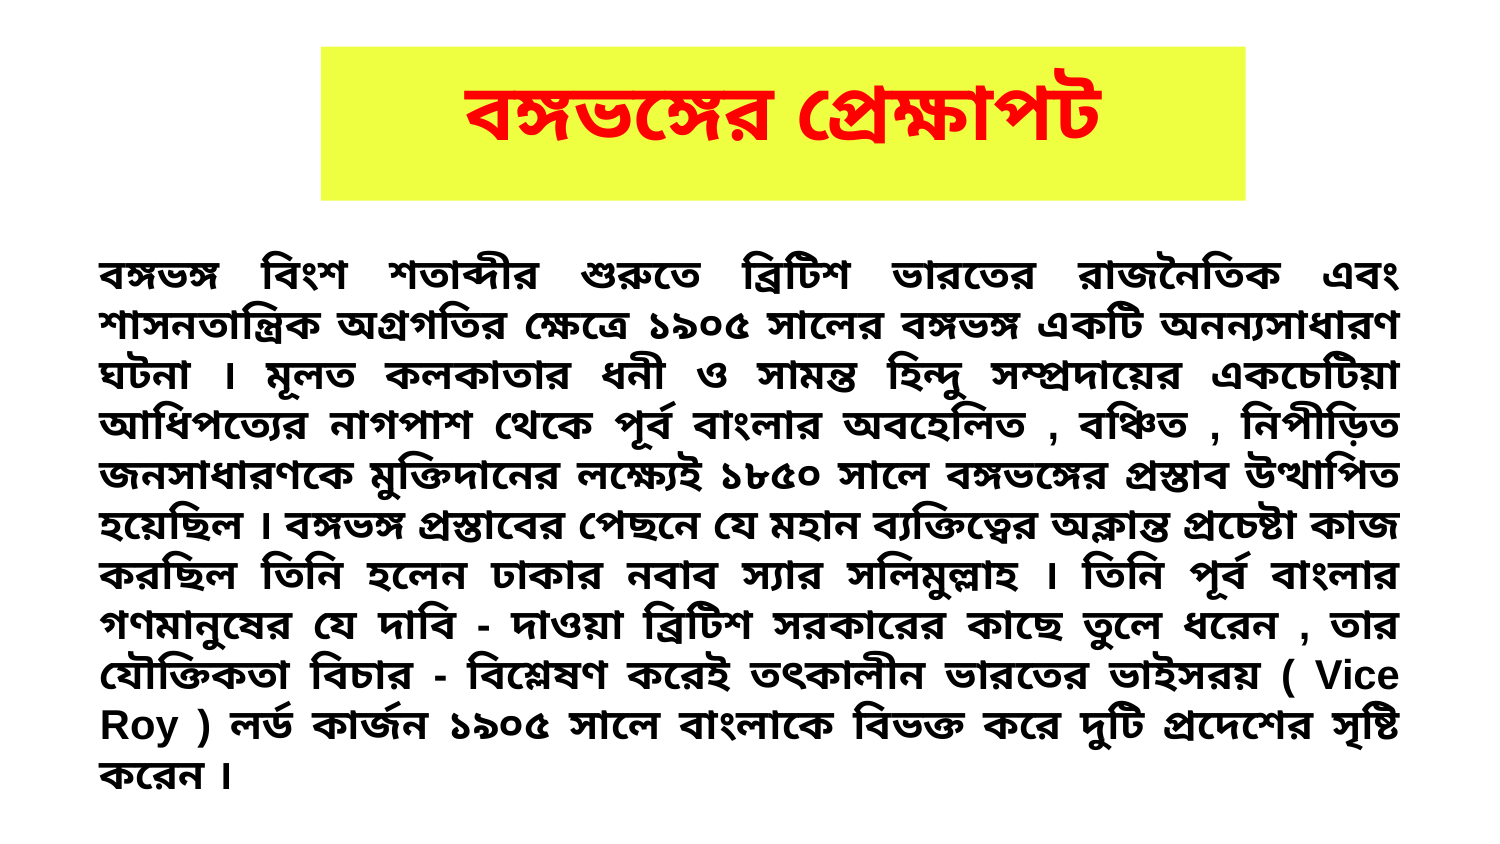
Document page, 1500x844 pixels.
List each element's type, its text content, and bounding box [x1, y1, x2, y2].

text_box বঙ্গভঙ্গের প্রেক্ষাপট [320, 46, 1246, 201]
text_box বঙ্গভঙ্গ বিংশ শতাব্দীর শুরুতে ব্রিটিশ ভারতের রাজনৈতিক এবং শাসনতান্ত্রিক অগ্রগতির ক্ষেত্রে ১৯০৫ সালের বঙ্গভঙ্গ একটি অনন্যসাধারণ ঘটনা । মূলত কলকাতার ধনী ও সামন্ত হিন্দু সম্প্রদায়ের একচেটিয়া আধিপত্যের নাগপাশ থেকে পূর্ব বাংলার অবহেলিত , বঞ্চিত , নিপীড়িত জনসাধারণকে মুক্তিদানের লক্ষ্যেই ১৮৫০ সালে বঙ্গভঙ্গের প্রস্তাব উত্থাপিত হয়েছিল । বঙ্গভঙ্গ প্রস্তাবের পেছনে যে মহান ব্যক্তিত্বের অক্লান্ত প্রচেষ্টা কাজ করছিল তিনি হলেন ঢাকার নবাব স্যার সলিমুল্লাহ । তিনি পূর্ব বাংলার গণমানুষের যে দাবি - দাওয়া ব্রিটিশ সরকারের কাছে তুলে ধরেন , তার যৌক্তিকতা বিচার - বিশ্লেষণ করেই তৎকালীন ভারতের ভাইসরয় ( Vice Roy ) লর্ড কার্জন ১৯০৫ সালে বাংলাকে বিভক্ত করে দুটি প্রদেশের সৃষ্টি করেন । [84, 232, 1416, 790]
